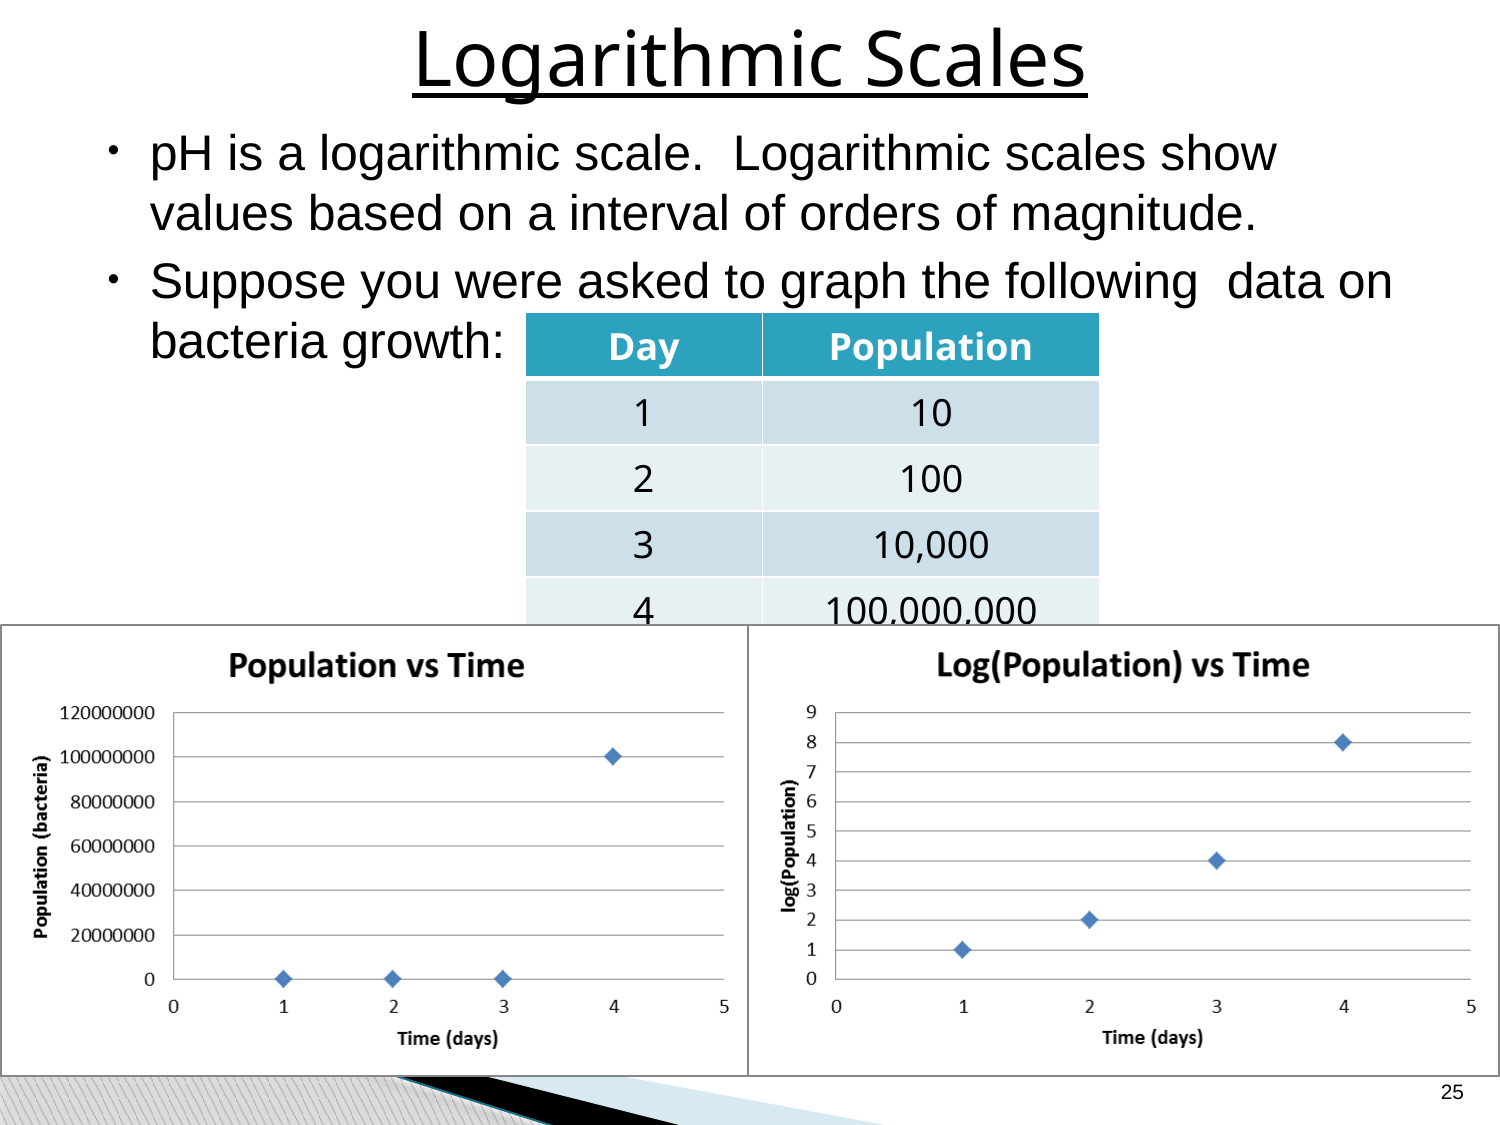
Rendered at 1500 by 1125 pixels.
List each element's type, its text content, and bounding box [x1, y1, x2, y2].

table_cell 3 [526, 512, 762, 576]
table_cell 100 [763, 446, 1099, 510]
table_cell 100,000,000 [763, 578, 1099, 624]
list pH is a logarithmic scale. Logarithmic scales show values based on a interval of orders of magnitude. Suppose you were asked to graph the following data on bacteria growth: [75, 112, 1425, 624]
picture [0, 624, 1500, 1078]
table_cell 2 [526, 446, 762, 510]
table_header Day [526, 313, 762, 376]
slide_number 25 [1418, 1089, 1479, 1112]
table_cell 10,000 [763, 512, 1099, 576]
table_cell 4 [526, 578, 762, 624]
table_cell 1 [526, 381, 762, 444]
table_header Population [763, 313, 1099, 376]
title Logarithmic Scales [75, 2, 1425, 110]
table_cell 10 [763, 381, 1099, 444]
